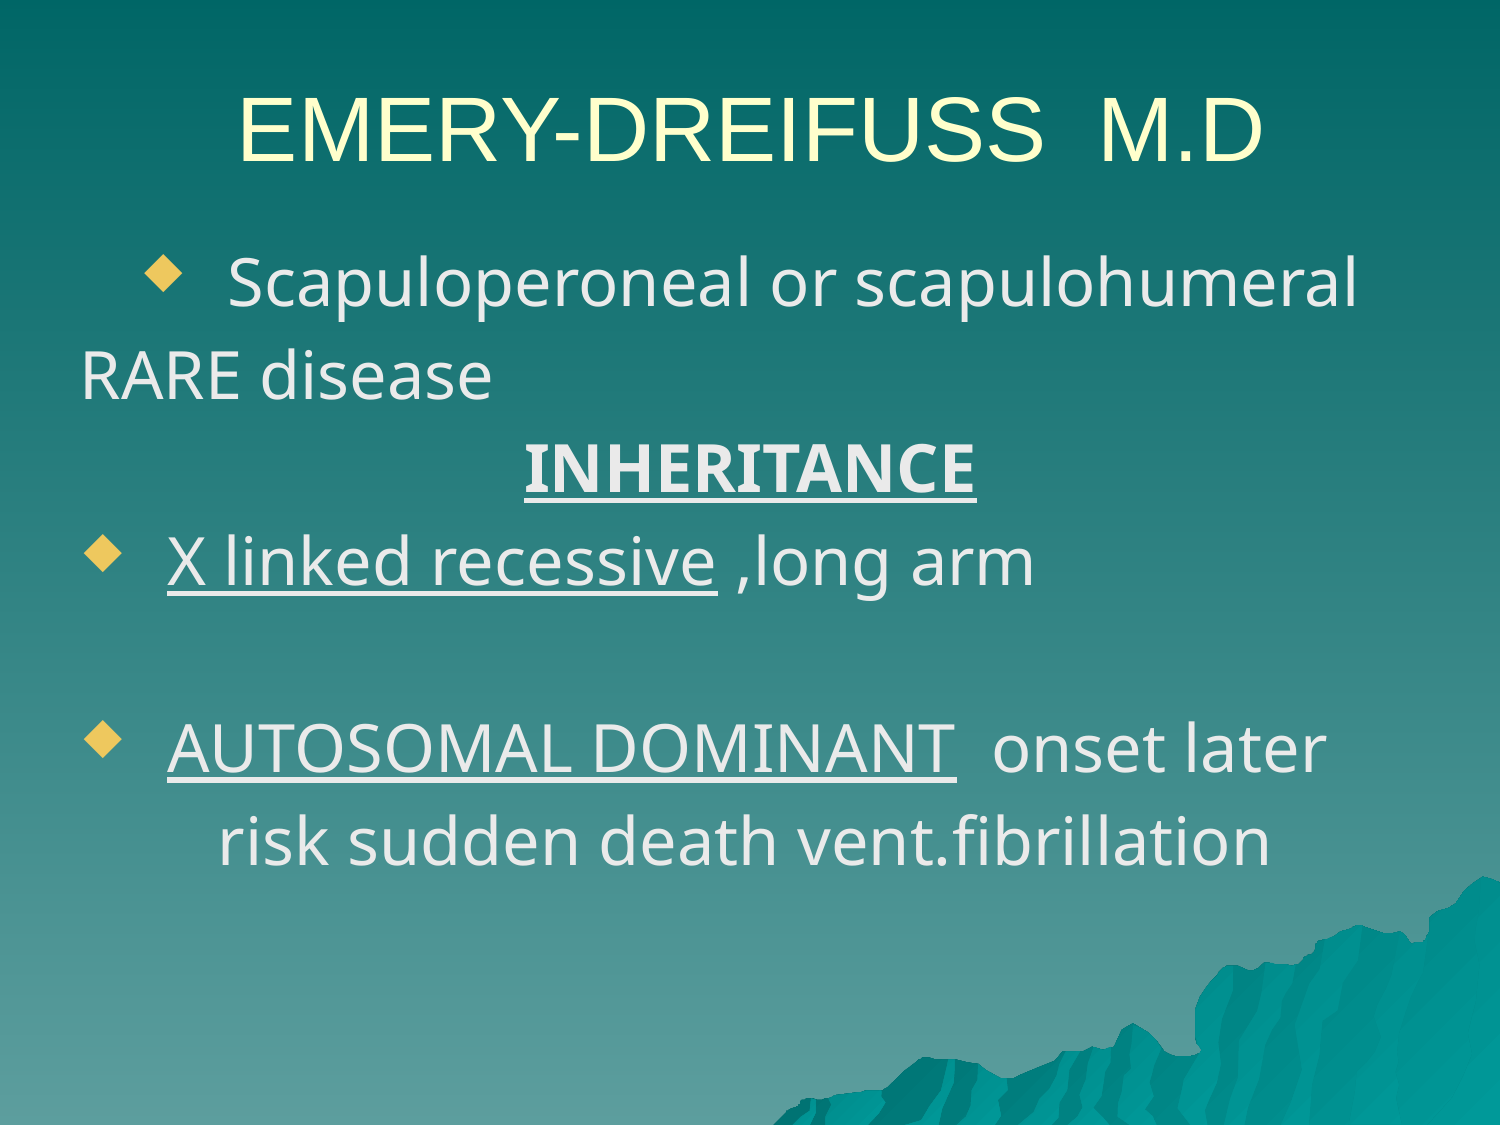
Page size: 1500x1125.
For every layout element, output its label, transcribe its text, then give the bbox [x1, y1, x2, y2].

list Scapuloperoneal or scapulohumeral RARE disease INHERITANCE X linked recessive ,long arm AUTOSOMAL DOMINANT onset later risk sudden death vent.fibrillation [64, 231, 1437, 1095]
title EMERY-DREIFUSS M.D [76, 30, 1428, 219]
